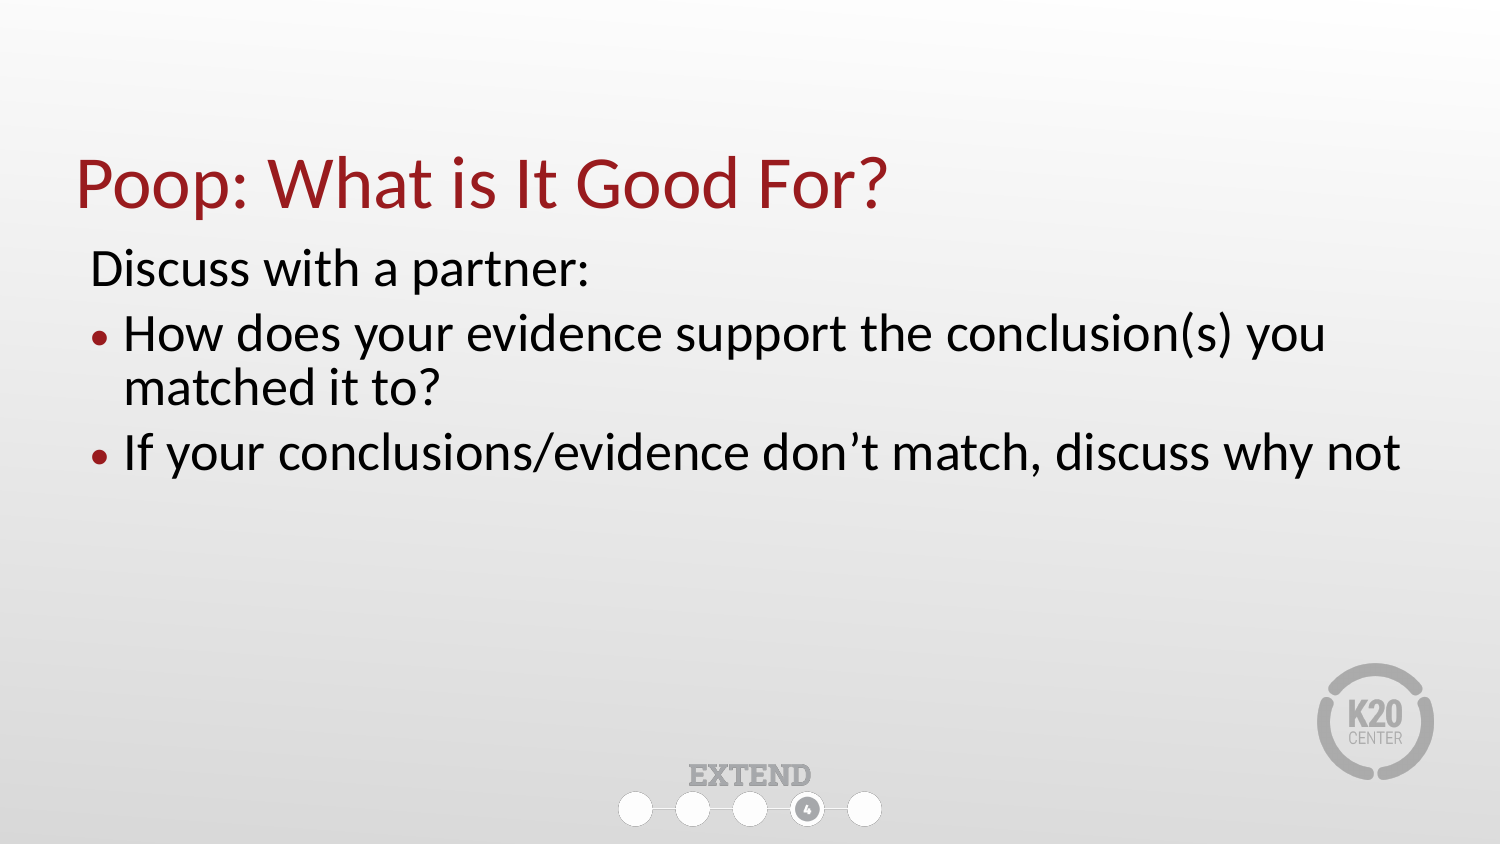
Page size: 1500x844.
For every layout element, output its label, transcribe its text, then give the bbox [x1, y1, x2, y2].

picture [1300, 646, 1451, 797]
picture [535, 756, 965, 844]
title Poop: What is It Good For? [75, 86, 1425, 228]
list Discuss with a partner: How does your evidence support the conclusion(s) you matched it to? If your conclusions/evidence don’t match, discuss why not [75, 238, 1425, 779]
